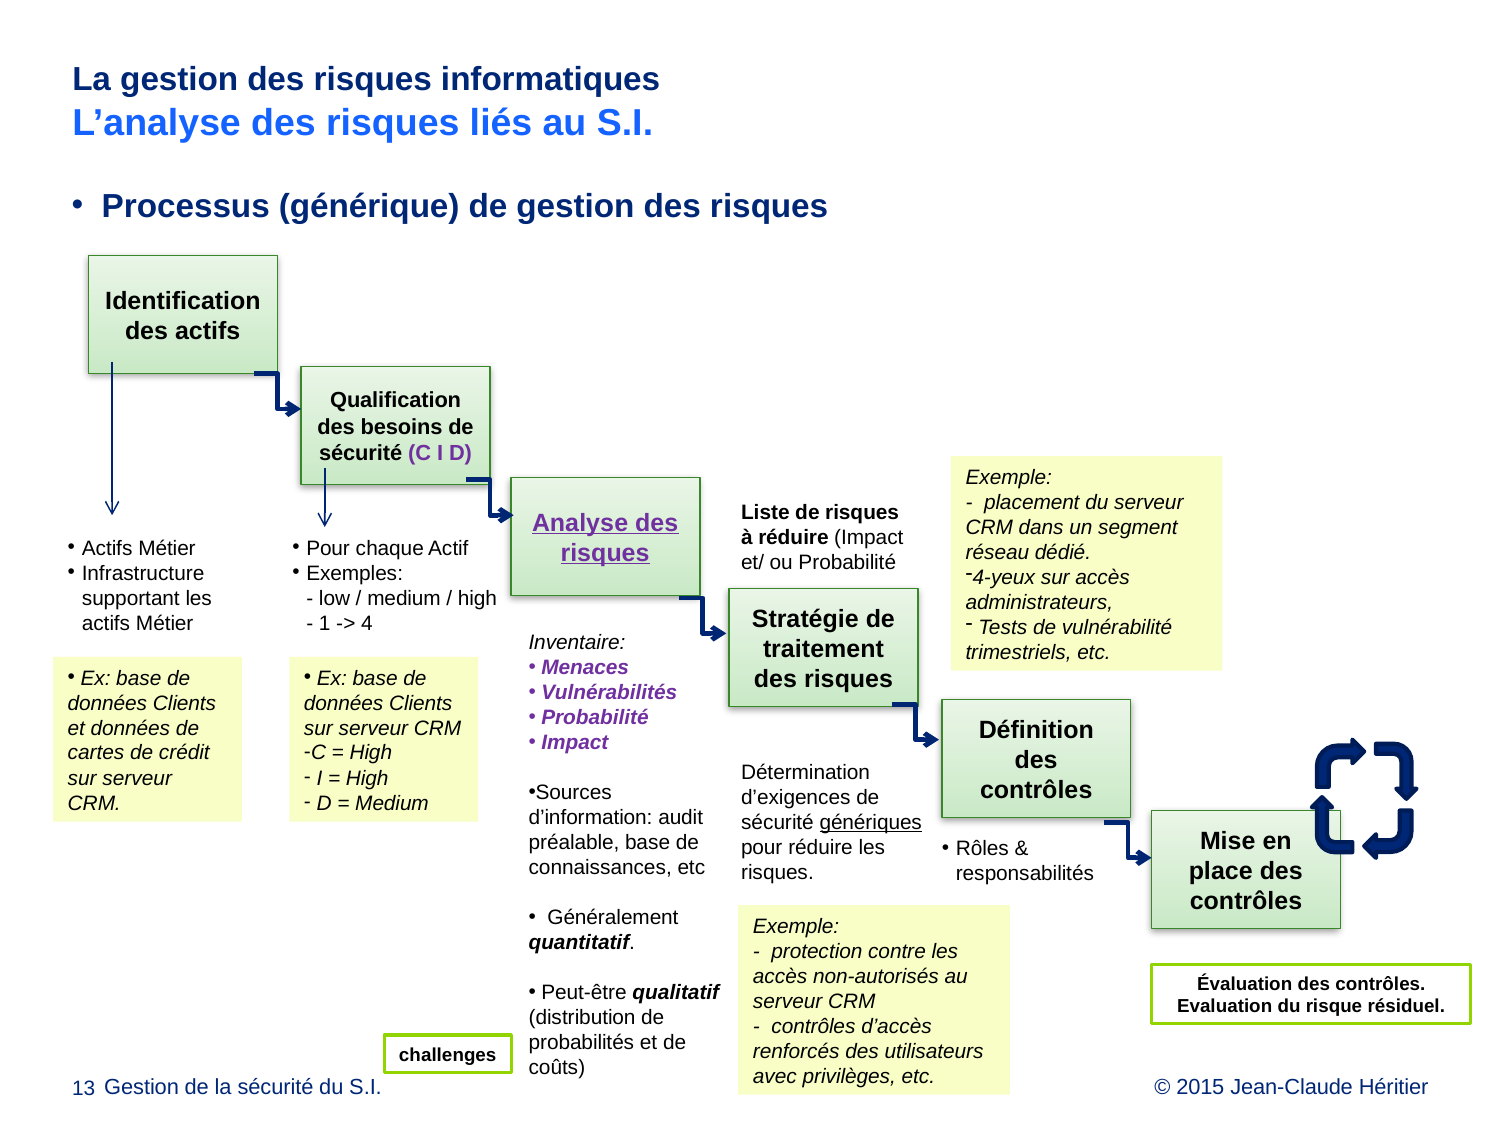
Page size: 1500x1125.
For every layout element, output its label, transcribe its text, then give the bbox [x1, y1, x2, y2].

text_box Exemple: - protection contre les accès non-autorisés au serveur CRM - contrôles d’accès renforcés des utilisateurs avec privilèges, etc. [738, 905, 1010, 1095]
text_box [466, 479, 514, 516]
text_box Définition des contrôles [941, 699, 1131, 818]
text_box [678, 597, 727, 634]
text_box Liste de risques à réduire (Impact et/ ou Probabilité [726, 491, 928, 582]
title La gestion des risques informatiques L’analyse des risques liés au S.I. [66, 57, 1449, 162]
text_box Détermination d’exigences de sécurité génériques pour réduire les risques. [726, 751, 939, 892]
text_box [1104, 822, 1152, 858]
text_box [1309, 795, 1355, 855]
text_box Identification des actifs [88, 255, 278, 374]
text_box Mise en place des contrôles [1151, 810, 1341, 929]
text_box Actifs Métier Infrastructure supportant les actifs Métier [53, 527, 231, 642]
text_box Évaluation des contrôles. Evaluation du risque résiduel. [1150, 962, 1473, 1026]
list Processus (générique) de gestion des risques [66, 184, 1449, 1052]
text_box Pour chaque Actif Exemples: - low / medium / high - 1 -> 4 [277, 527, 526, 667]
text_box [1373, 741, 1419, 801]
text_box Qualification des besoins de sécurité (C I D) [300, 366, 491, 485]
text_box Analyse des risques [510, 477, 701, 596]
text_box Stratégie de traitement des risques [728, 588, 919, 707]
text_box challenges [382, 1033, 514, 1074]
text_box [1362, 808, 1414, 860]
text_box Rôles & responsabilités [927, 827, 1176, 893]
text_box [1314, 737, 1367, 789]
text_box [253, 373, 302, 410]
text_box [891, 703, 940, 740]
text_box Inventaire: Menaces Vulnérabilités Probabilité Impact Sources d’information: audit préalable, base de connaissances, etc Généralement quantitatif. Peut-être qualitatif (distribution de probabilités et de coûts) [513, 621, 739, 1086]
text_box Ex: base de données Clients et données de cartes de crédit sur serveur CRM. [53, 656, 242, 822]
text_box Ex: base de données Clients sur serveur CRM C = High I = High D = Medium [289, 656, 479, 822]
text_box Exemple: - placement du serveur CRM dans un segment réseau dédié. 4-yeux sur accès administrateurs, Tests de vulnérabilité trimestriels, etc. [950, 456, 1223, 671]
